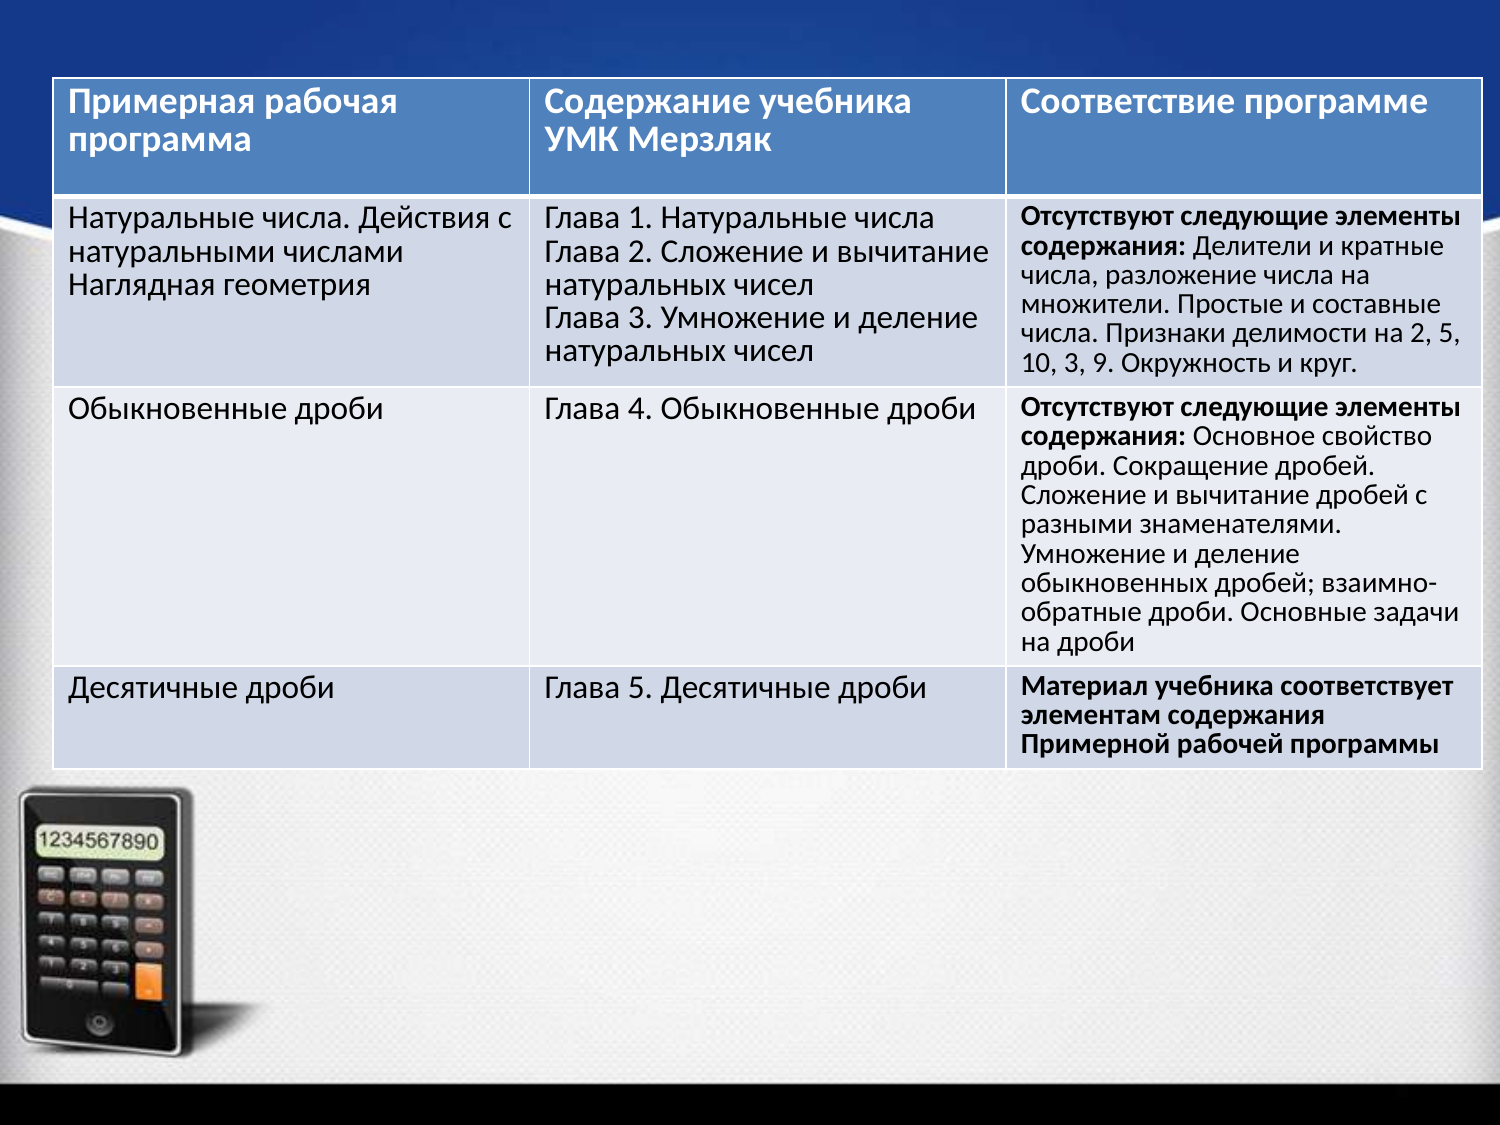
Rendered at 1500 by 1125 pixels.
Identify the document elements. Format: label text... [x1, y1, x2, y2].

table_cell Десятичные дроби [54, 667, 529, 768]
table_cell Материал учебника соответствует элементам содержания Примерной рабочей программы [1007, 667, 1481, 768]
picture [0, 0, 1500, 1125]
table_cell Отсутствуют следующие элементы содержания: Основное свойство дроби. Сокращение дробей. Сложение и вычитание дробей с разными знаменателями. Умножение и деление обыкновенных дробей; взаимно-обратные дроби. Основные задачи на дроби [1007, 388, 1481, 665]
table_header Примерная рабочая программа [54, 79, 529, 194]
table_cell Отсутствуют следующие элементы содержания: Делители и кратные числа, разложение числа на множители. Простые и составные числа. Признаки делимости на 2, 5, 10, 3, 9. Окружность и круг. [1007, 199, 1481, 386]
table_cell Натуральные числа. Действия с натуральными числами Наглядная геометрия [54, 199, 529, 386]
table_cell Обыкновенные дроби [54, 388, 529, 665]
table_cell Глава 1. Натуральные числа Глава 2. Сложение и вычитание натуральных чисел Глава 3. Умножение и деление натуральных чисел [530, 199, 1005, 386]
table_cell Глава 5. Десятичные дроби [530, 667, 1005, 768]
table_header Соответствие программе [1007, 79, 1481, 194]
table_cell Глава 4. Обыкновенные дроби [530, 388, 1005, 665]
table_header Содержание учебника УМК Мерзляк [530, 79, 1005, 194]
